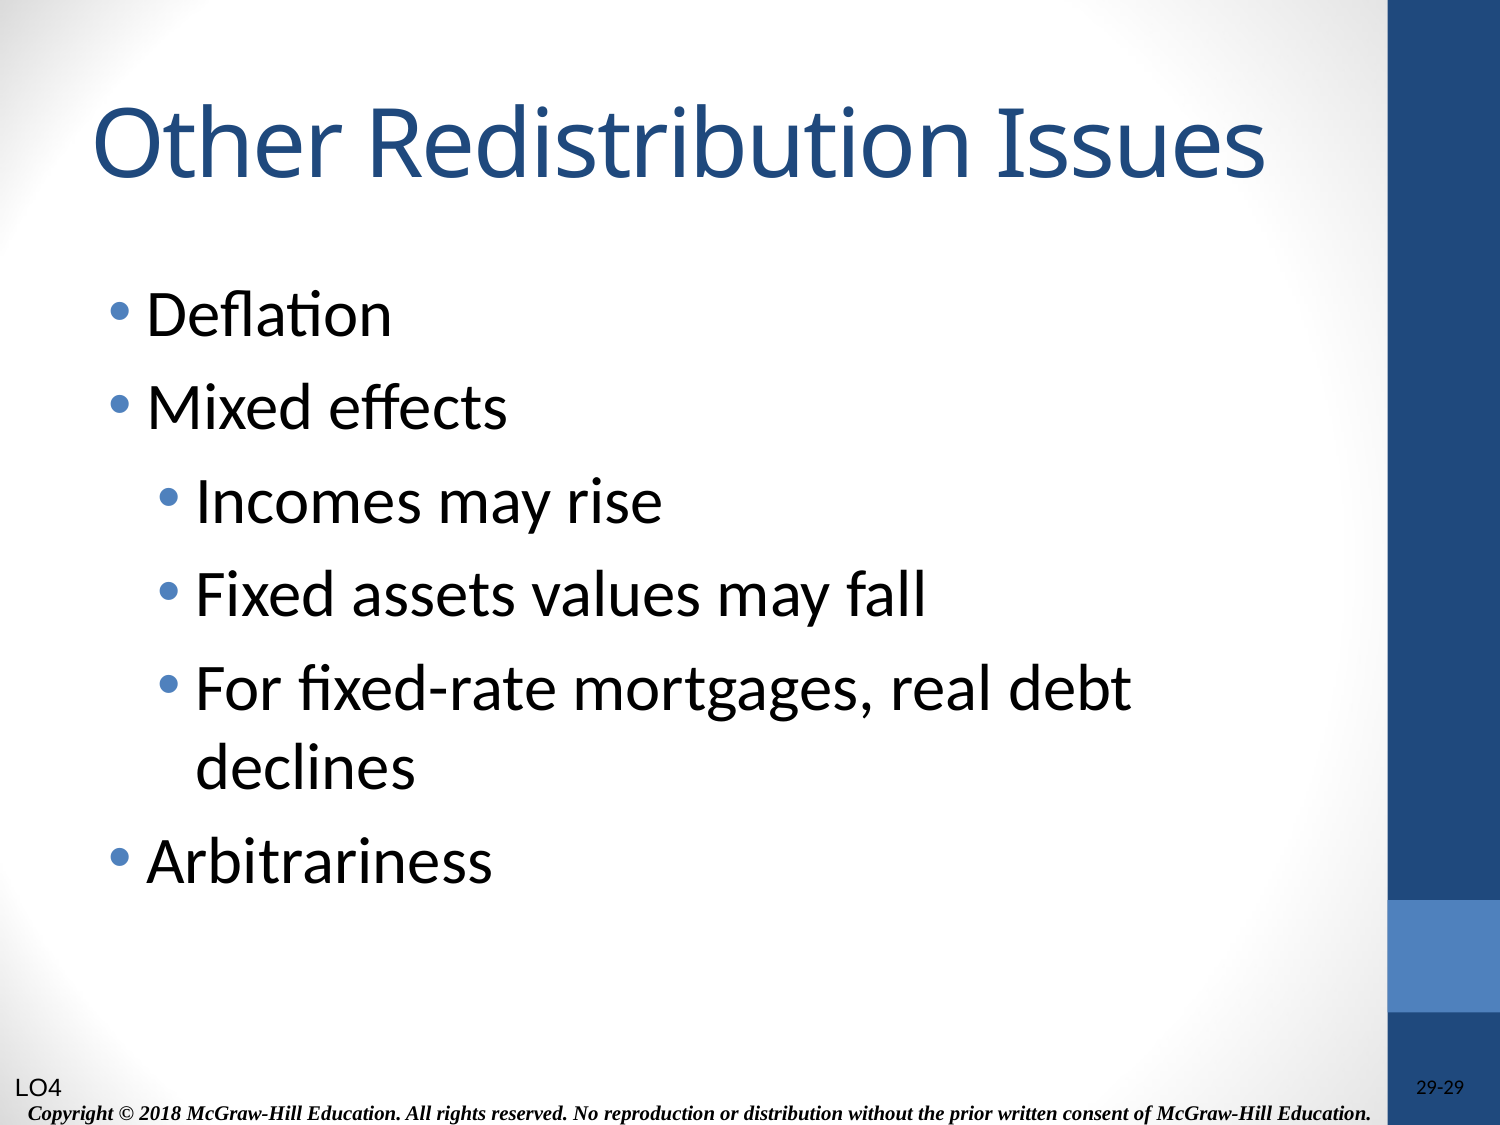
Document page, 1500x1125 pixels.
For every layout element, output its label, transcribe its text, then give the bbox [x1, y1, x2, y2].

text_box LO4 [0, 1064, 113, 1109]
picture [0, 0, 1387, 1125]
title Other Redistribution Issues [75, 45, 1325, 233]
list Deflation Mixed effects Incomes may rise Fixed assets values may fall For fixed-rate mortgages, real debt declines Arbitrariness [75, 262, 1325, 1050]
